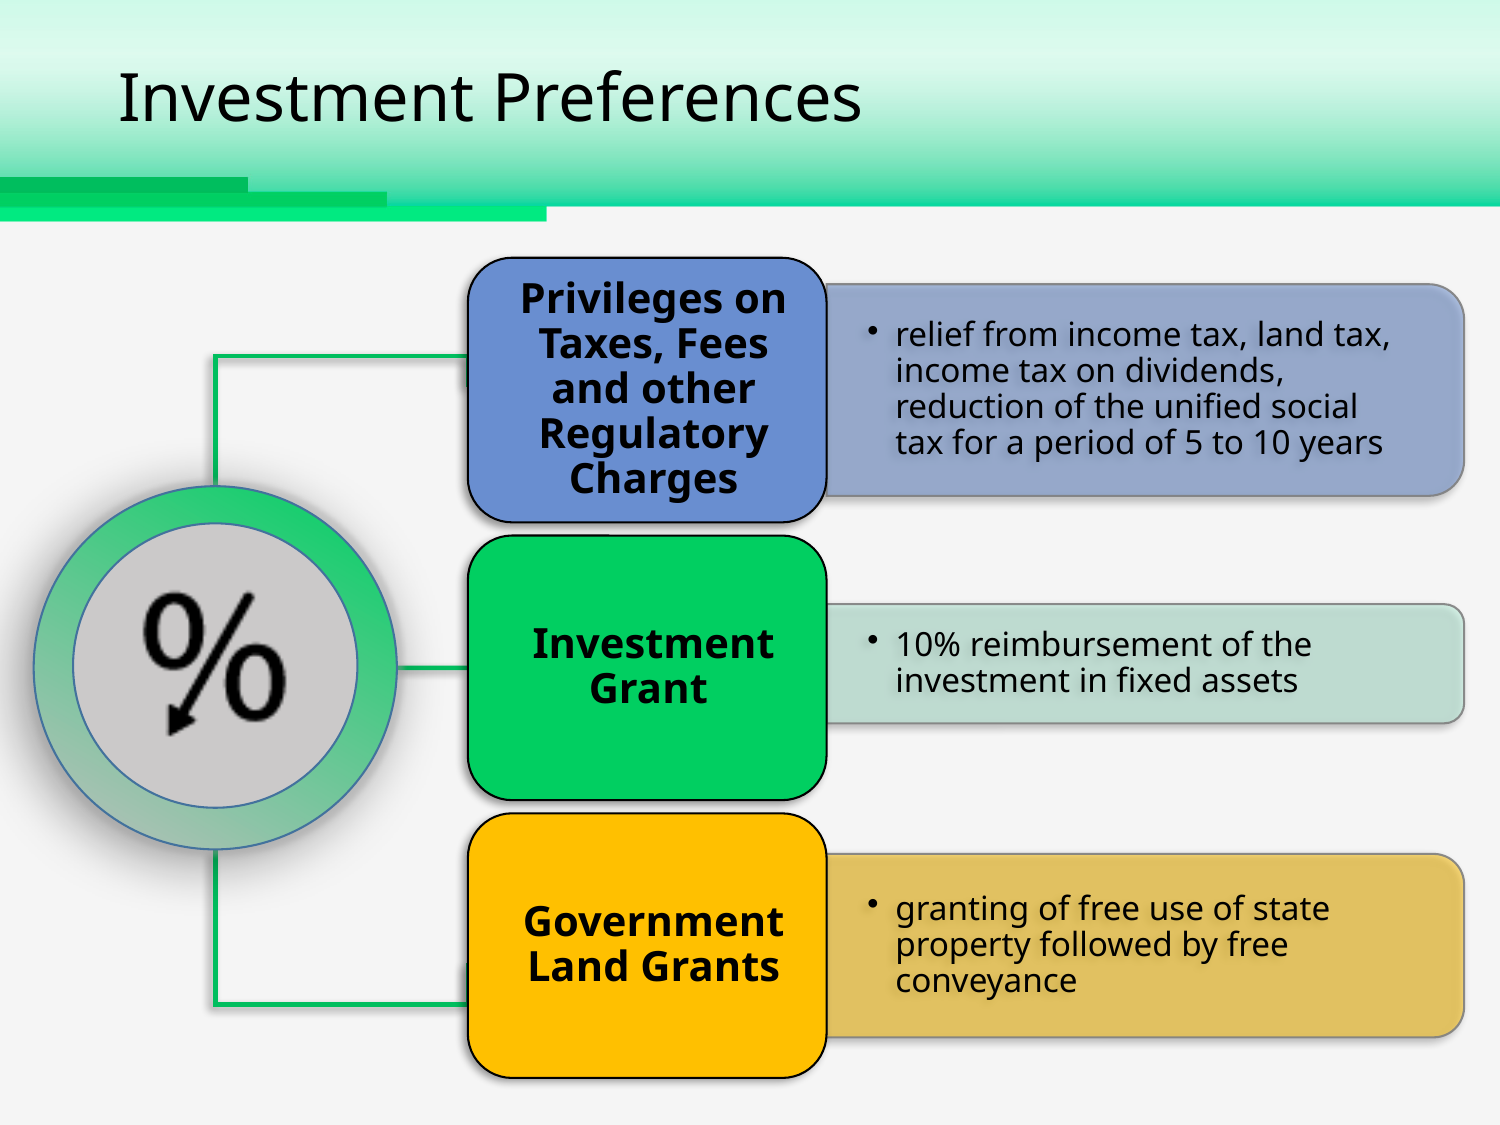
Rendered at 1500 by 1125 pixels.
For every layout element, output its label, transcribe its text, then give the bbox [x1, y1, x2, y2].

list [467, 257, 1465, 1079]
text_box [304, 564, 398, 779]
picture [0, 0, 1500, 1125]
title Investment Preferences [103, 0, 1397, 201]
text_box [292, 310, 392, 564]
text_box [32, 485, 292, 851]
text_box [284, 779, 399, 1033]
text_box [72, 522, 359, 809]
